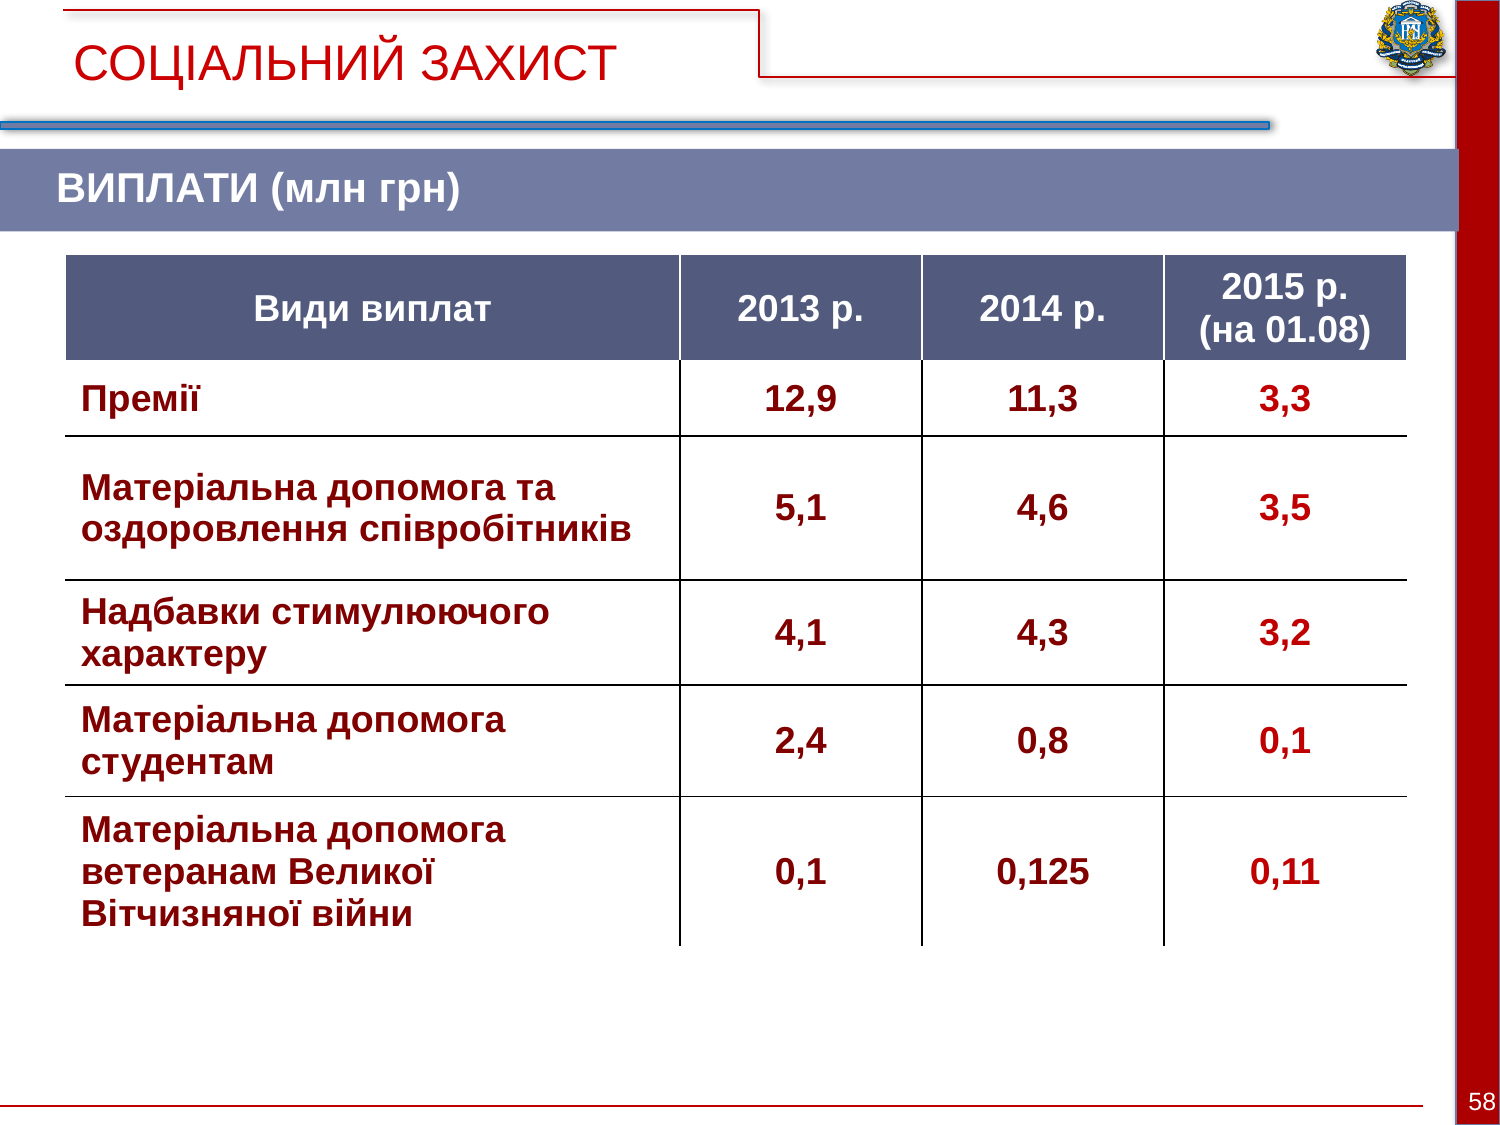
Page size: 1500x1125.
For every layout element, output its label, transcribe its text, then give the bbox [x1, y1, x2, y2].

table_cell Премії [67, 360, 679, 435]
table_cell 3,3 [1165, 360, 1405, 435]
table_header Види виплат [66, 255, 679, 360]
table_cell 0,1 [681, 797, 921, 946]
table_cell 12,9 [681, 360, 921, 435]
slide_number 58 [1435, 1066, 1500, 1125]
table_cell 2,4 [681, 686, 921, 796]
table_cell Надбавки стимулюючого характеру [67, 581, 679, 684]
table_cell 5,1 [681, 437, 921, 579]
text_box СОЦІАЛЬНИЙ ЗАХИСТ [58, 23, 1207, 99]
table_cell 3,5 [1165, 437, 1405, 579]
text_box [0, 146, 1462, 235]
table_cell 4,6 [923, 437, 1163, 579]
table_cell 0,125 [923, 797, 1163, 946]
table_cell Матеріальна допомога та оздоровлення співробітників [67, 437, 679, 579]
text_box ВИПЛАТИ (млн грн) [41, 153, 1500, 219]
table_cell 0,11 [1165, 797, 1405, 946]
table_header 2013 р. [681, 255, 921, 360]
table_cell Матеріальна допомога студентам [67, 686, 679, 796]
table_cell 3,2 [1165, 581, 1405, 684]
table_cell 4,1 [681, 581, 921, 684]
table_cell 0,1 [1165, 686, 1405, 796]
table_cell 11,3 [923, 360, 1163, 435]
table_cell 0,8 [923, 686, 1163, 796]
table_header 2014 р. [923, 255, 1163, 360]
table_cell 4,3 [923, 581, 1163, 684]
table_cell Матеріальна допомога ветеранам Великої Вітчизняної війни [67, 797, 679, 946]
table_header 2015 р. (на 01.08) [1165, 255, 1406, 360]
